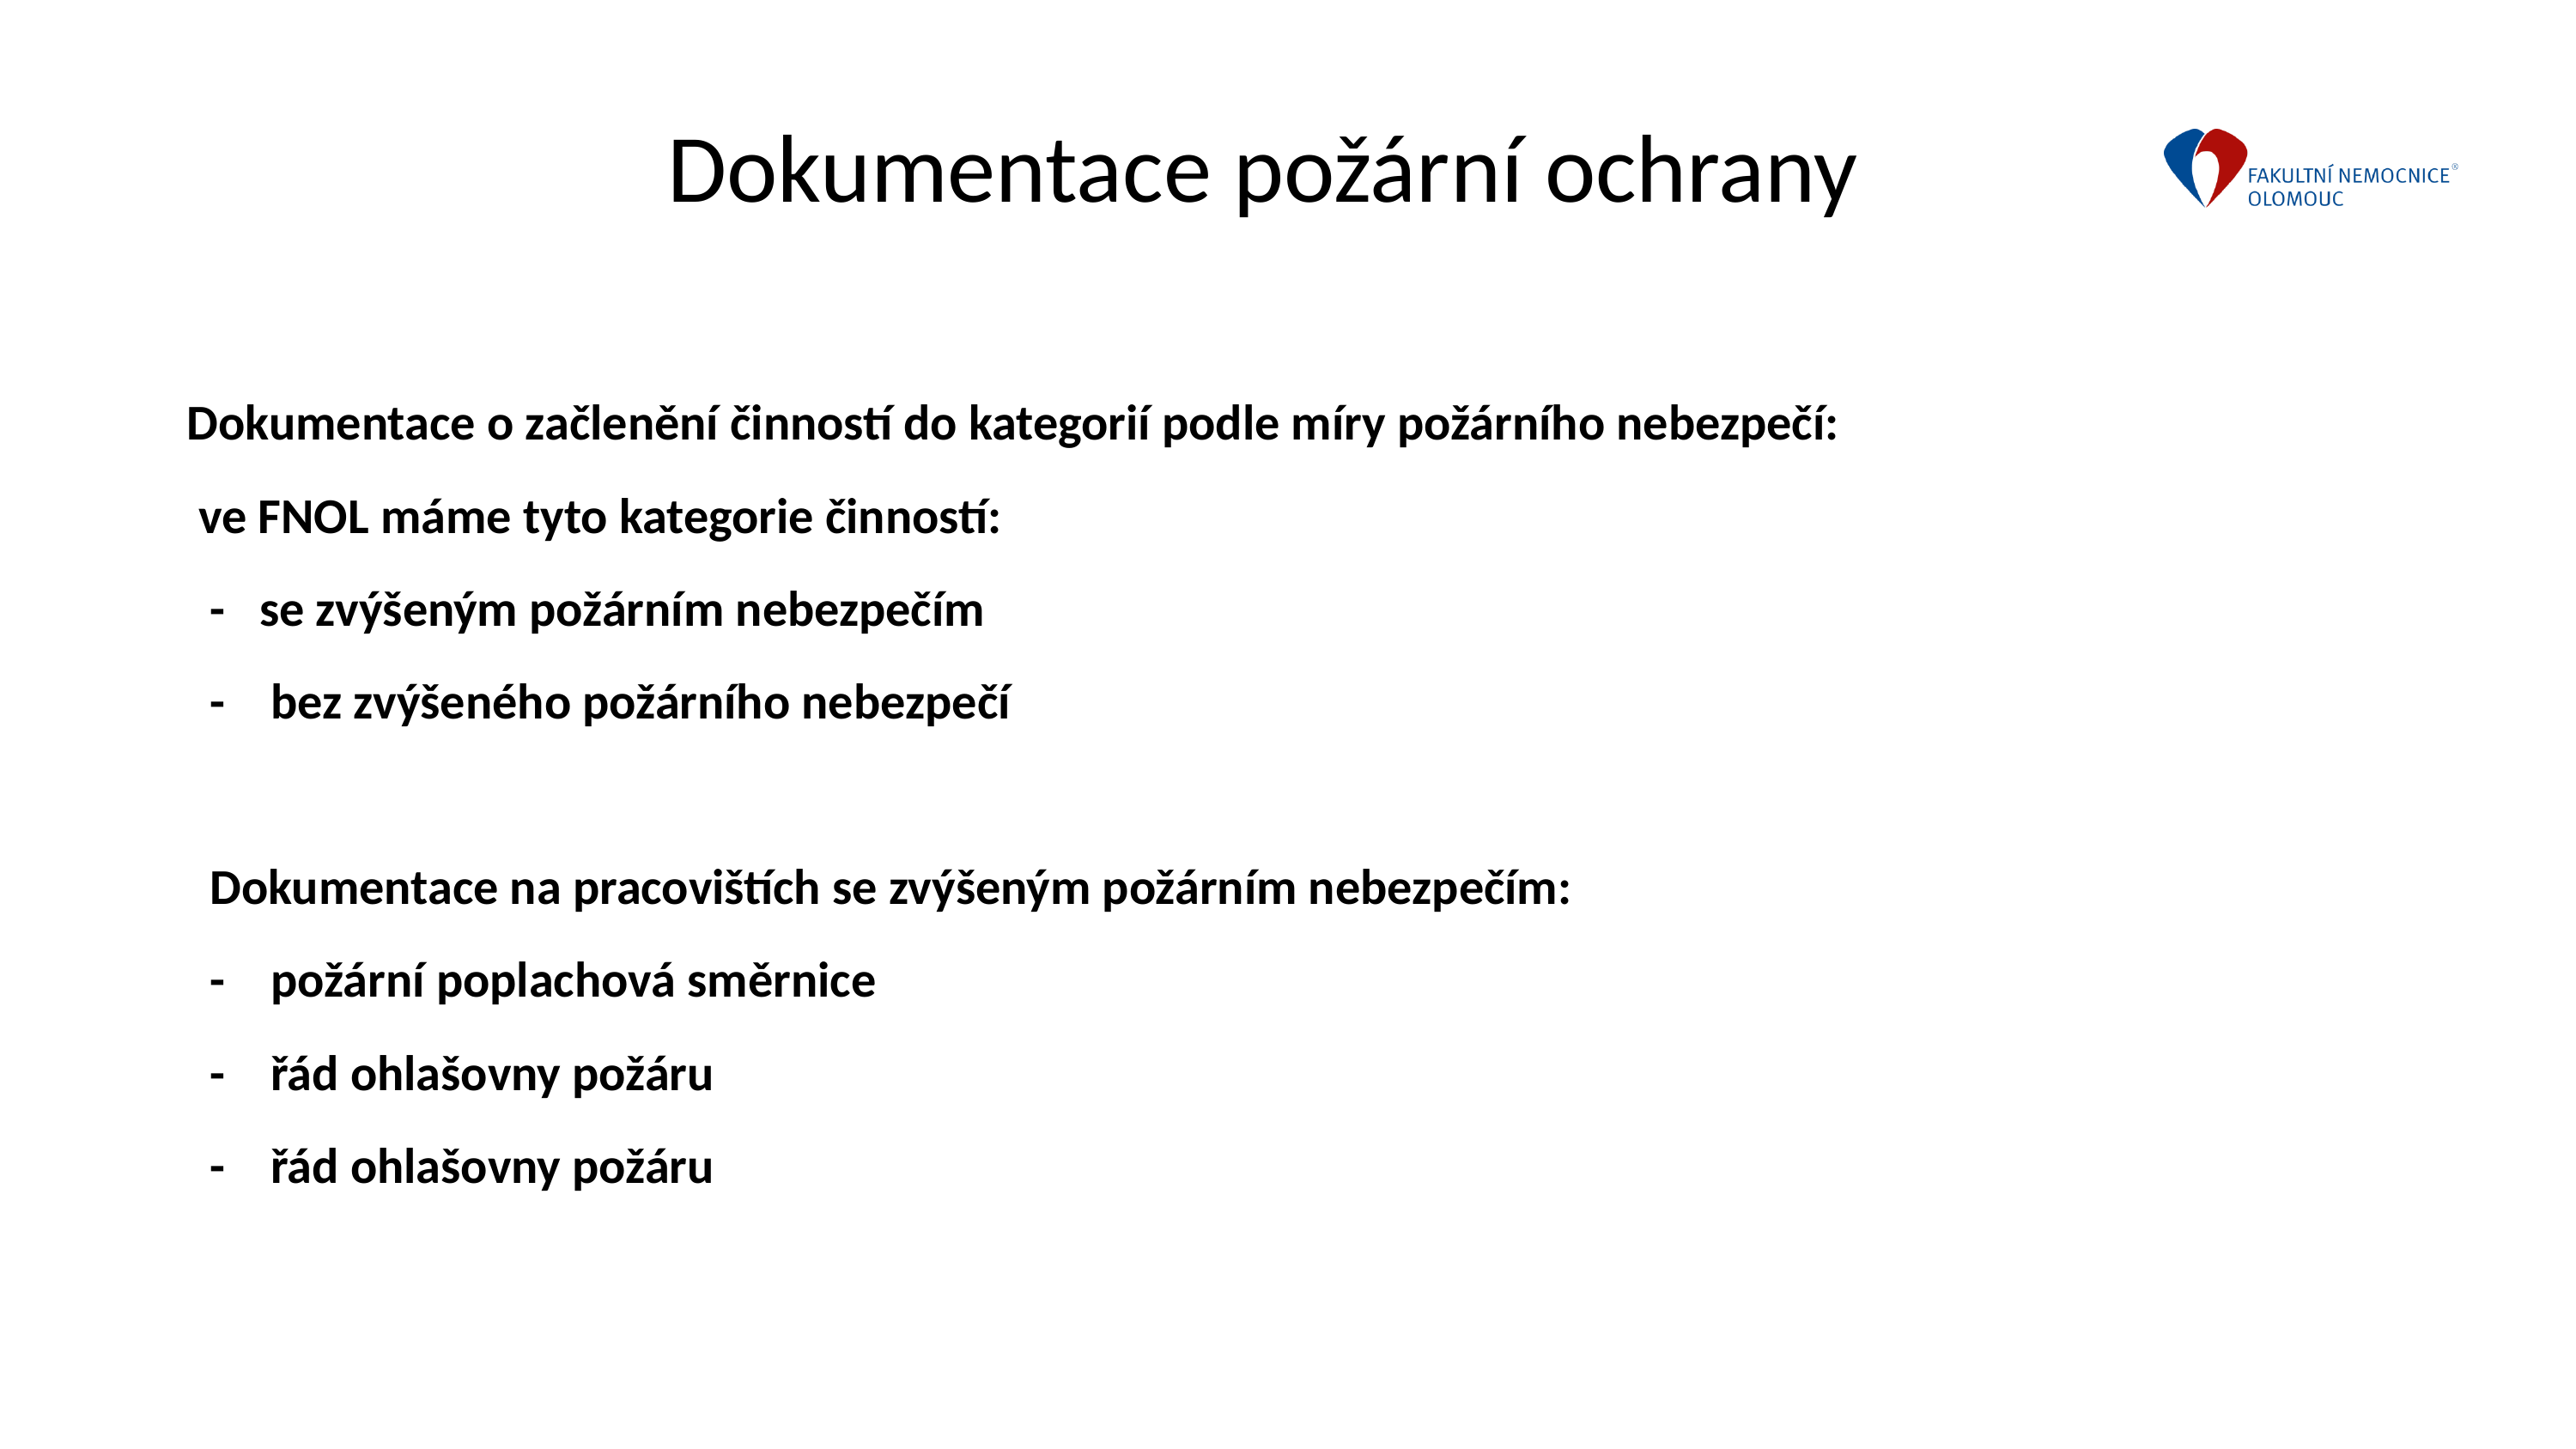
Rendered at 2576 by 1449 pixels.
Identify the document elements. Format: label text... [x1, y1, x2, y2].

picture [2163, 129, 2462, 208]
list Dokumentace o začlenění činností do kategorií podle míry požárního nebezpečí: ve FNOL máme tyto kategorie činností: - se zvýšeným požárním nebezpečím - bez zvýšeného požárního nebezpečí Dokumentace na pracovištích se zvýšeným požárním nebezpečím: - požární poplachová směrnice - řád ohlašovny požáru - řád ohlašovny požáru [129, 312, 1928, 1313]
title Dokumentace požární ochrany [129, 106, 1932, 235]
